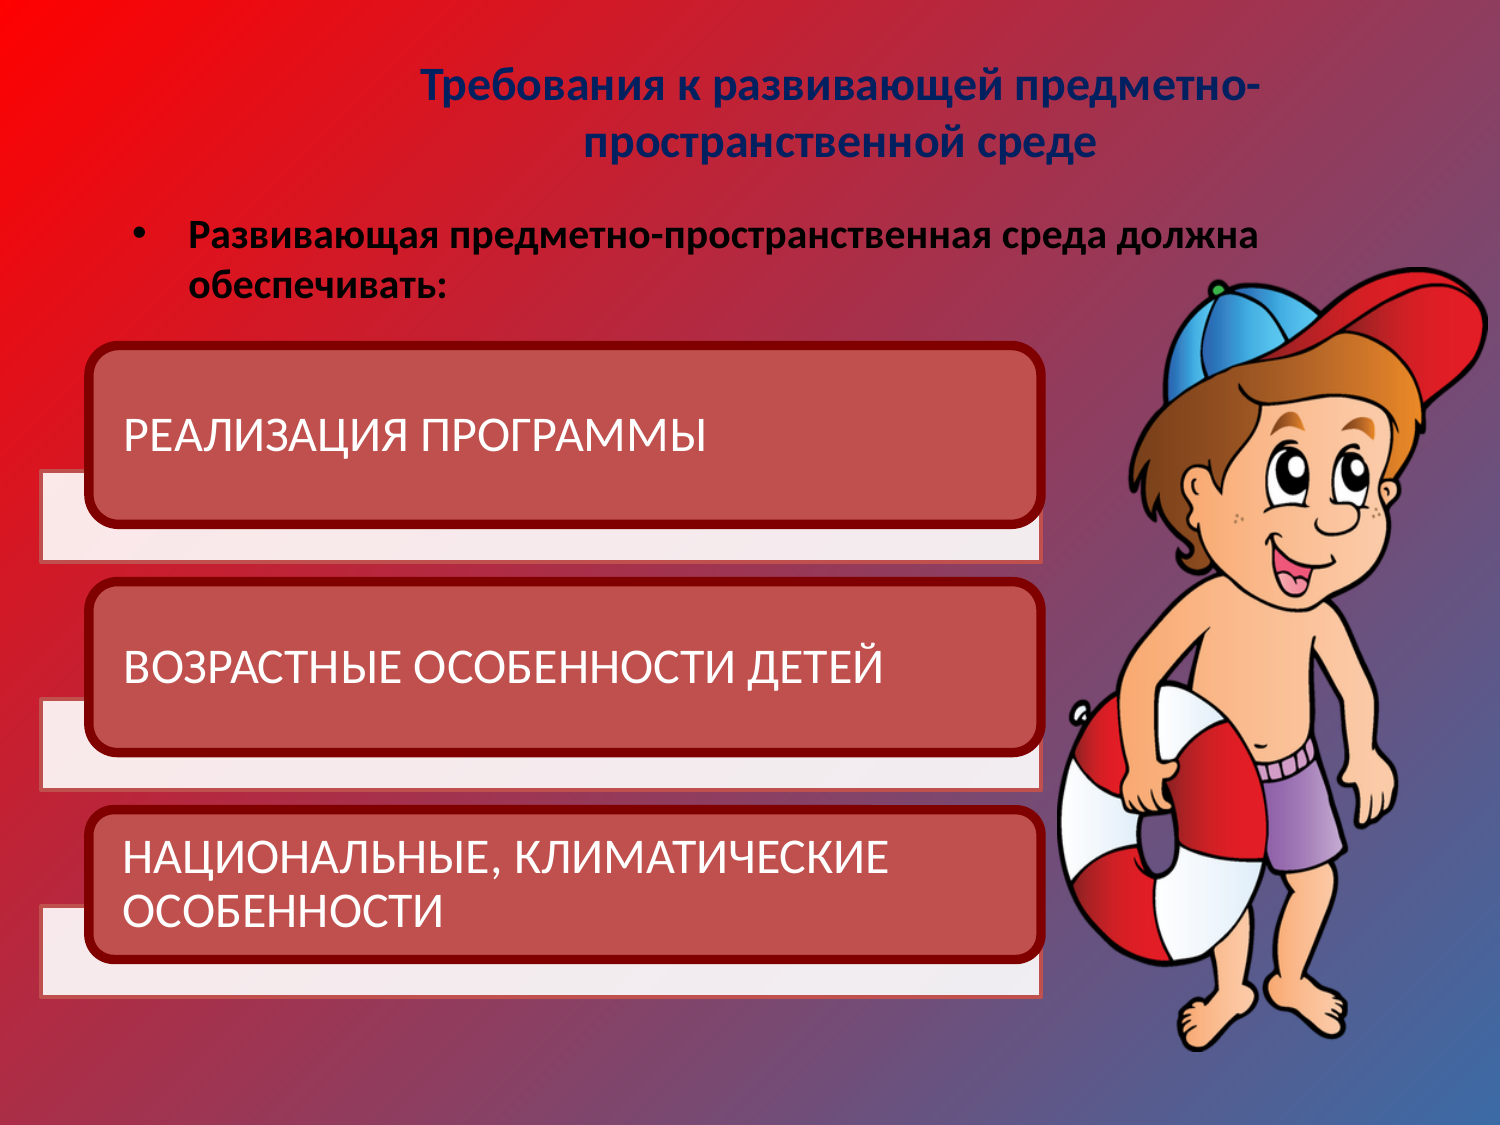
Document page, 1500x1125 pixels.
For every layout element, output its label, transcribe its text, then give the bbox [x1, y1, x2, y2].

text_box Развивающая предметно-пространственная среда должна обеспечивать: [117, 199, 1500, 305]
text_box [41, 337, 1042, 1005]
text_box Требования к развивающей предметно-пространственной среде [257, 45, 1425, 199]
picture [1056, 266, 1488, 1053]
